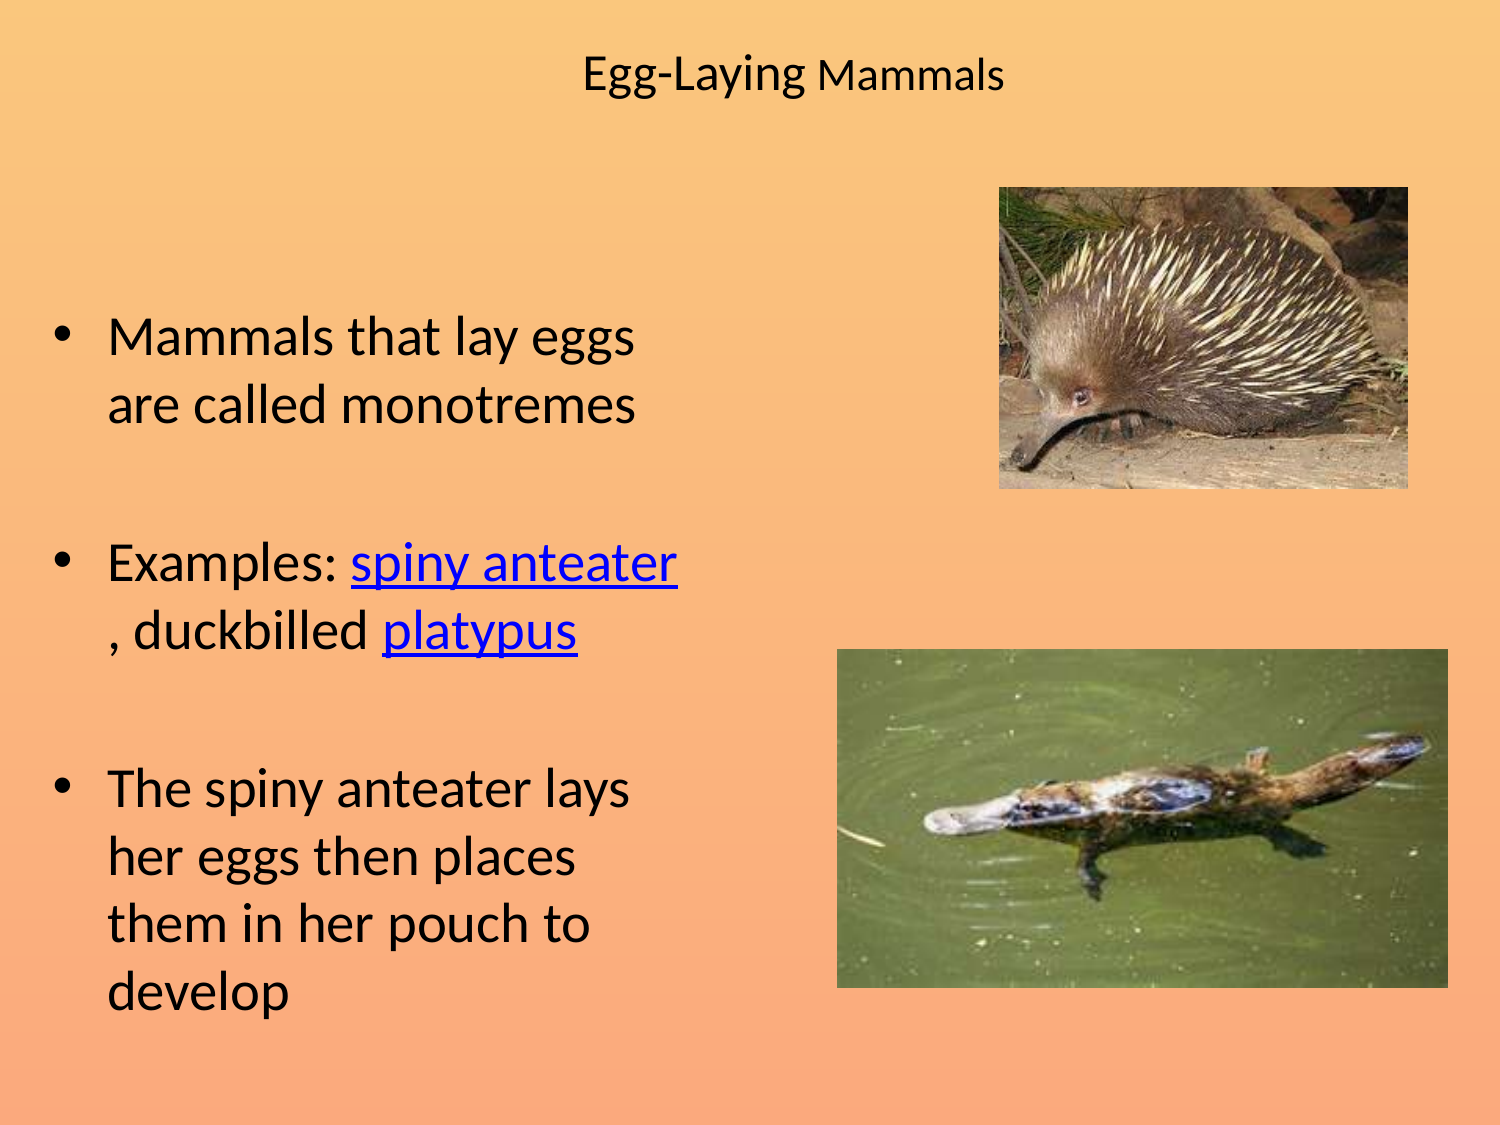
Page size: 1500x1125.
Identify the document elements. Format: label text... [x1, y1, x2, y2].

title Egg-Laying Mammals [249, 0, 1338, 110]
list Mammals that lay eggs are called monotremes Examples: spiny anteater, duckbilled platypus The spiny anteater lays her eggs then places them in her pouch to develop [37, 212, 700, 1088]
picture [999, 187, 1408, 490]
picture [837, 649, 1448, 988]
